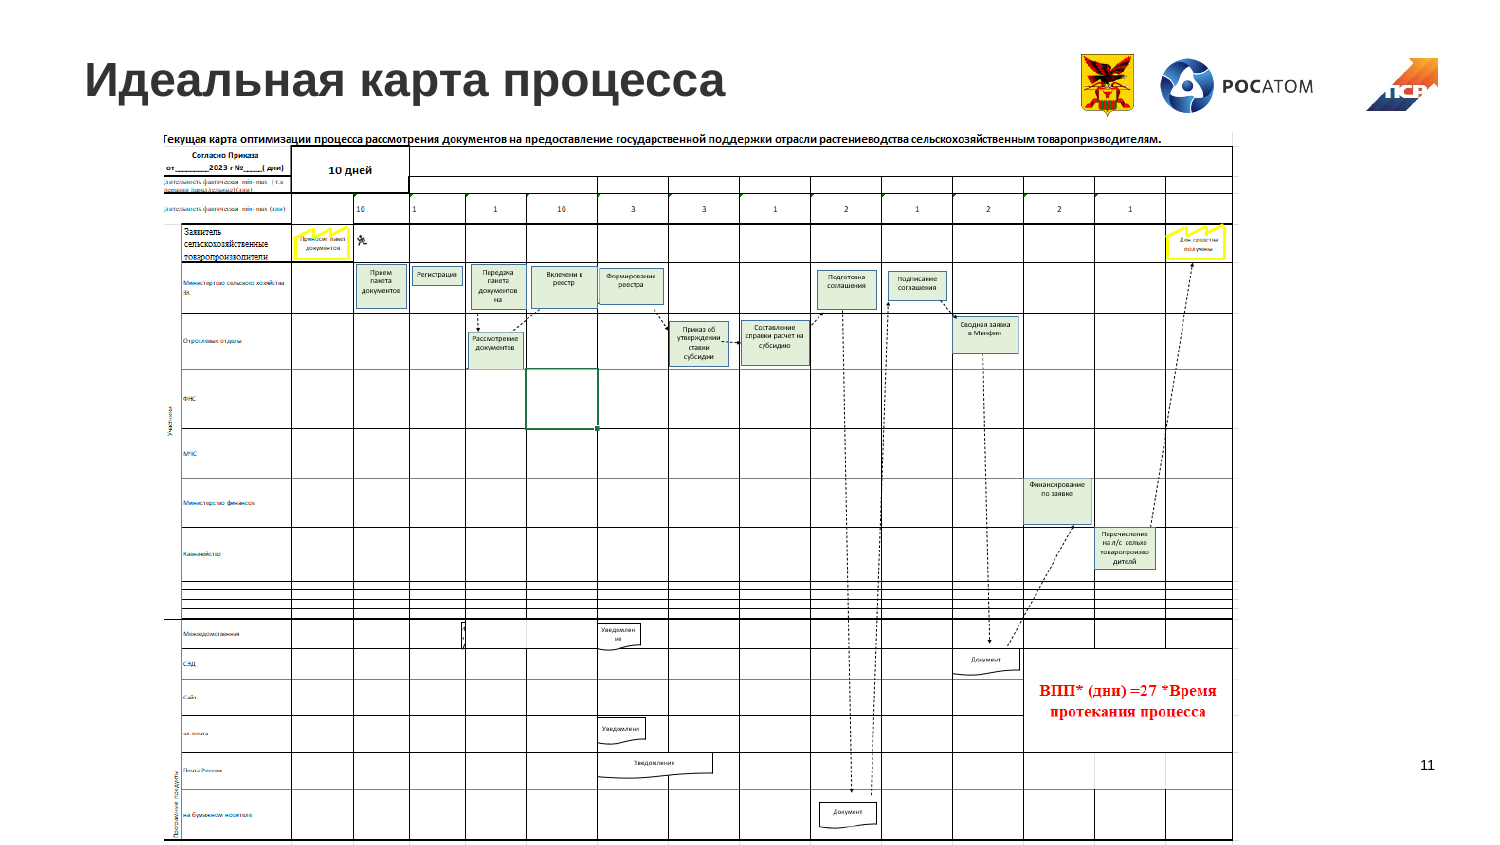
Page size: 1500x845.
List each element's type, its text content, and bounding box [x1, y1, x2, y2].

picture [1081, 54, 1134, 117]
picture [1365, 58, 1438, 113]
picture [164, 132, 1239, 845]
picture [1160, 58, 1313, 113]
title Идеальная карта процесса [84, 54, 1010, 130]
